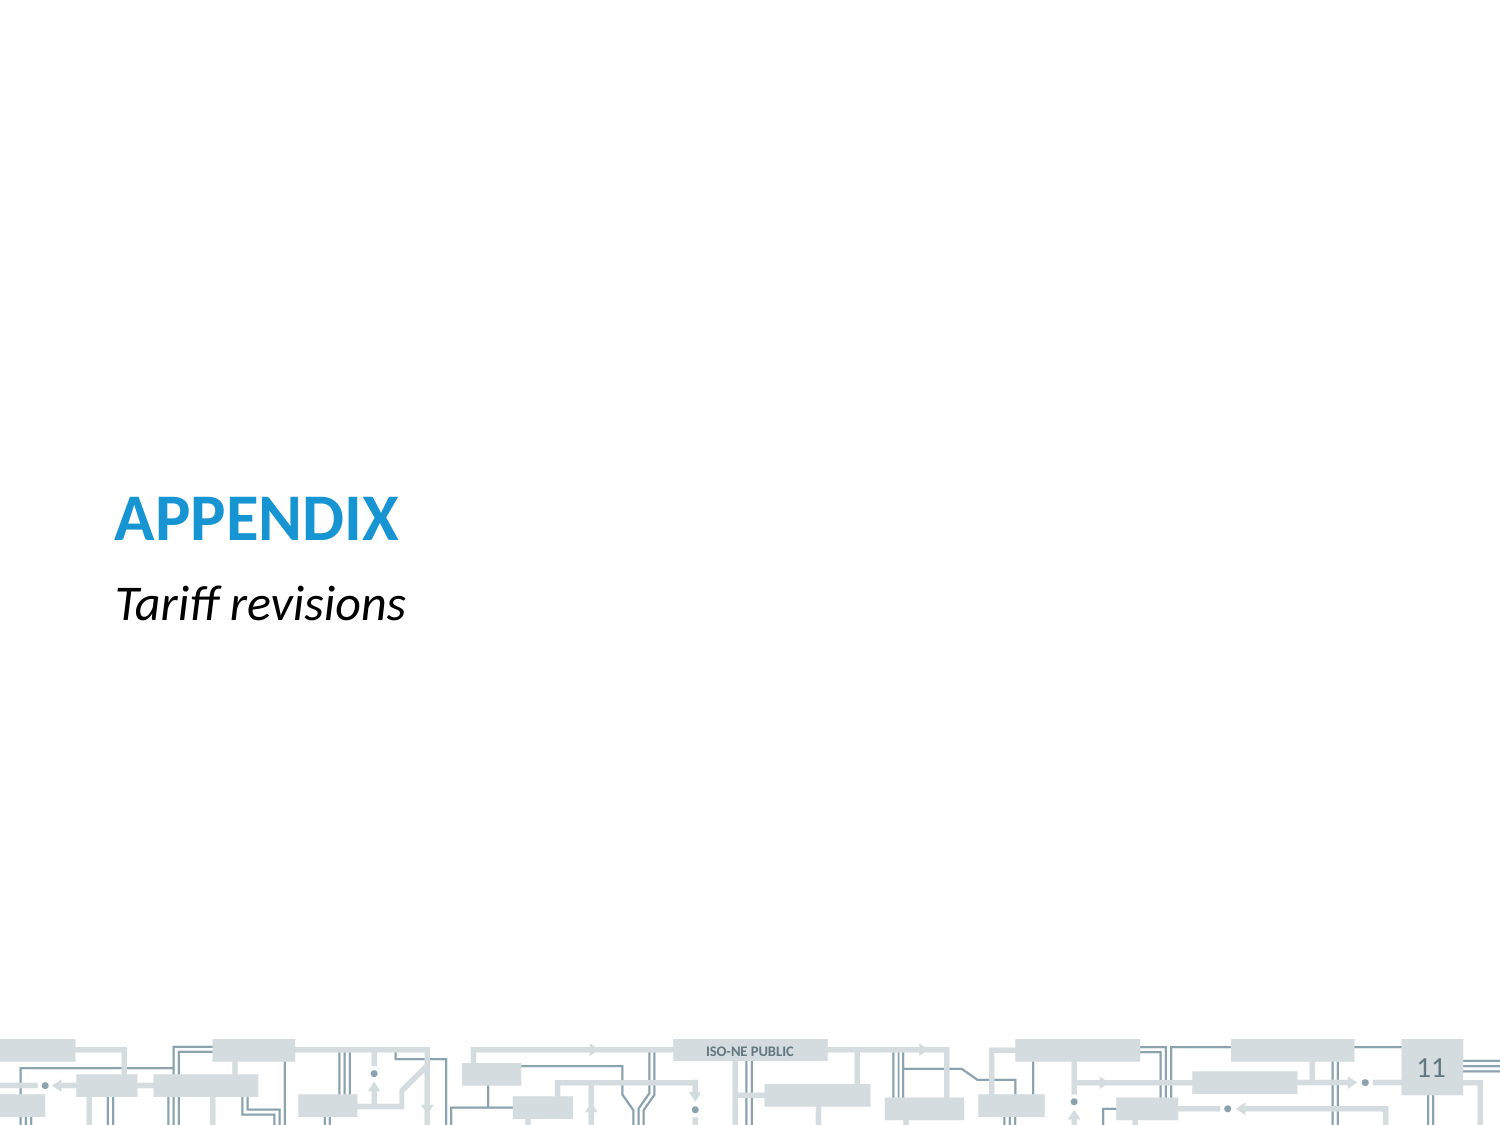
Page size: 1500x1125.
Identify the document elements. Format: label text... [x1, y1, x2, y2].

list Tariff revisions [99, 562, 1375, 809]
picture [0, 1031, 1500, 1125]
title Appendix [99, 337, 1375, 561]
slide_number 11 [1400, 1044, 1463, 1088]
